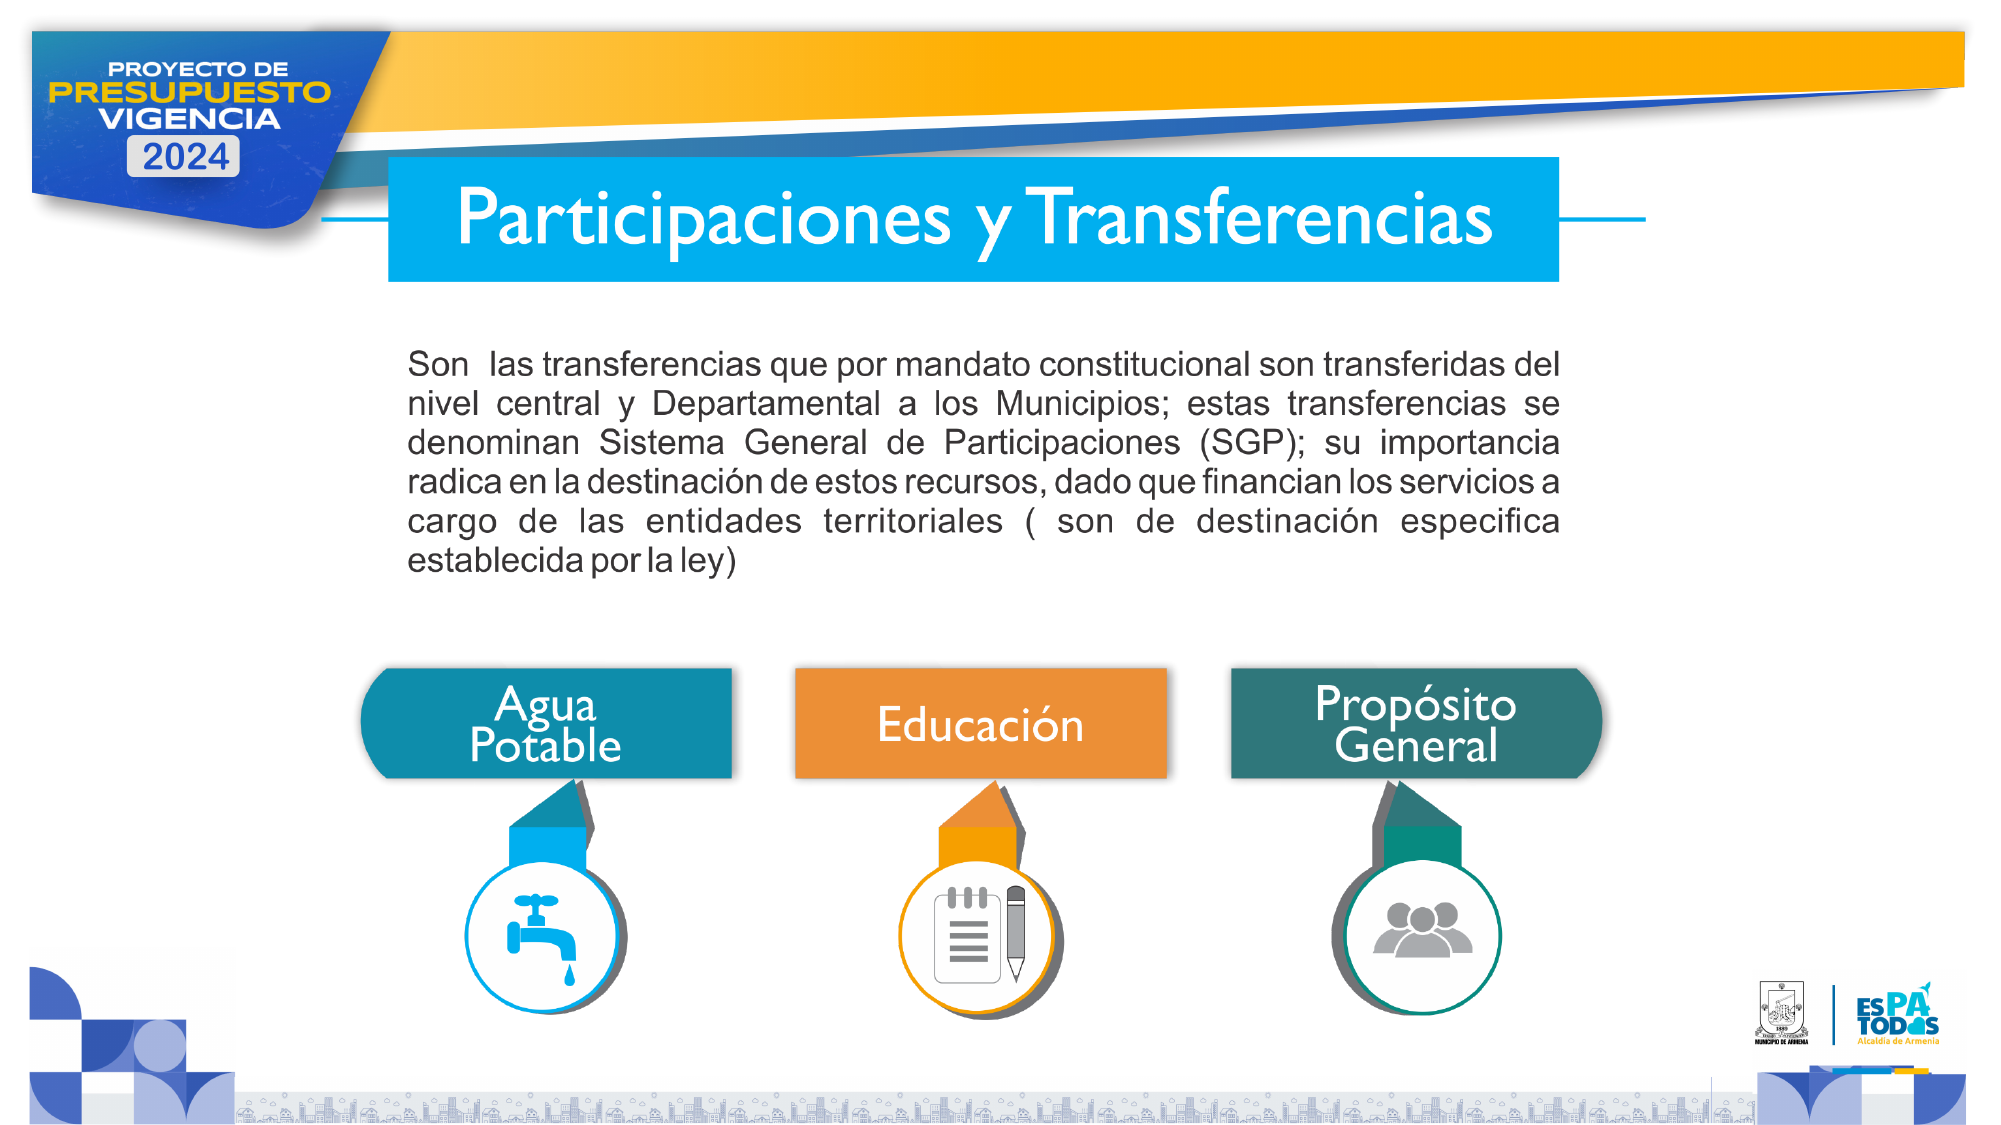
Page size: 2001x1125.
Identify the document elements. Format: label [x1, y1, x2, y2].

subtitle [195, 219, 1960, 1083]
picture [0, 0, 2001, 1125]
